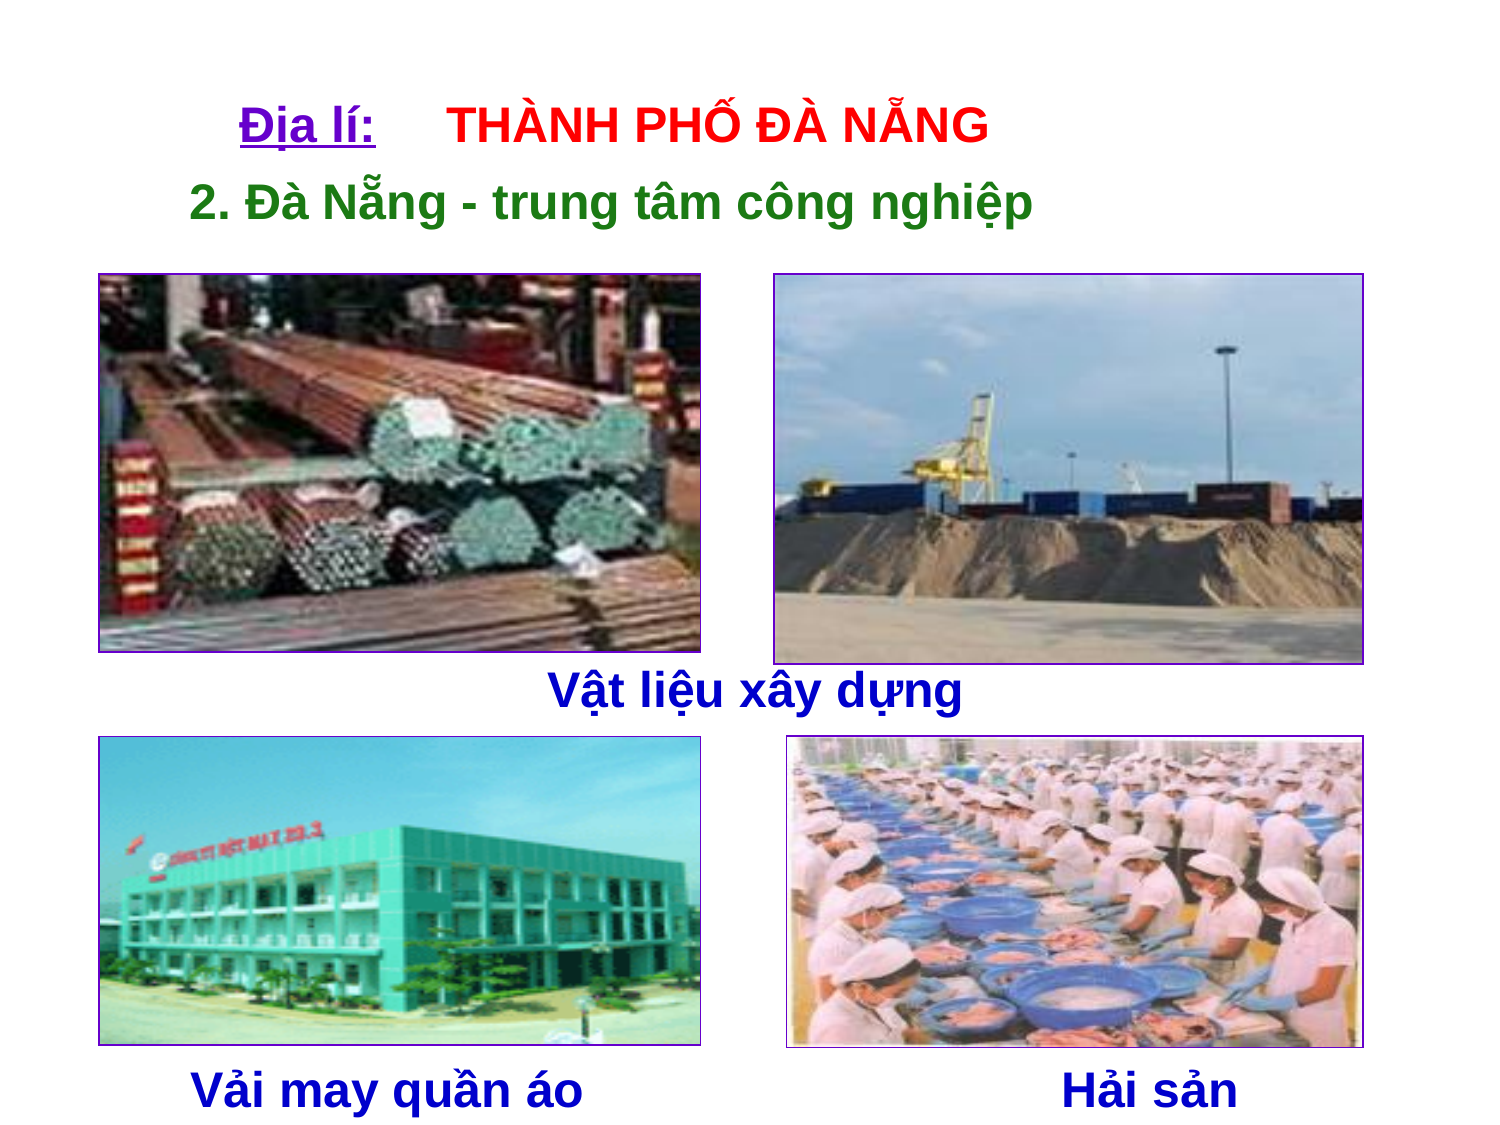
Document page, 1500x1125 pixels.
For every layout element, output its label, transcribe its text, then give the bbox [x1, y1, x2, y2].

text_box Vật liệu xây dựng [487, 649, 1025, 725]
text_box Hải sản [887, 1049, 1413, 1125]
text_box Địa lí: THÀNH PHỐ ĐÀ NẴNG [224, 0, 1050, 160]
text_box 2. Đà Nẵng - trung tâm công nghiệp [174, 162, 1363, 238]
picture [99, 274, 701, 652]
text_box Vải may quần áo [150, 1053, 625, 1125]
picture [99, 737, 701, 1045]
picture [787, 736, 1363, 1048]
picture [774, 274, 1363, 664]
